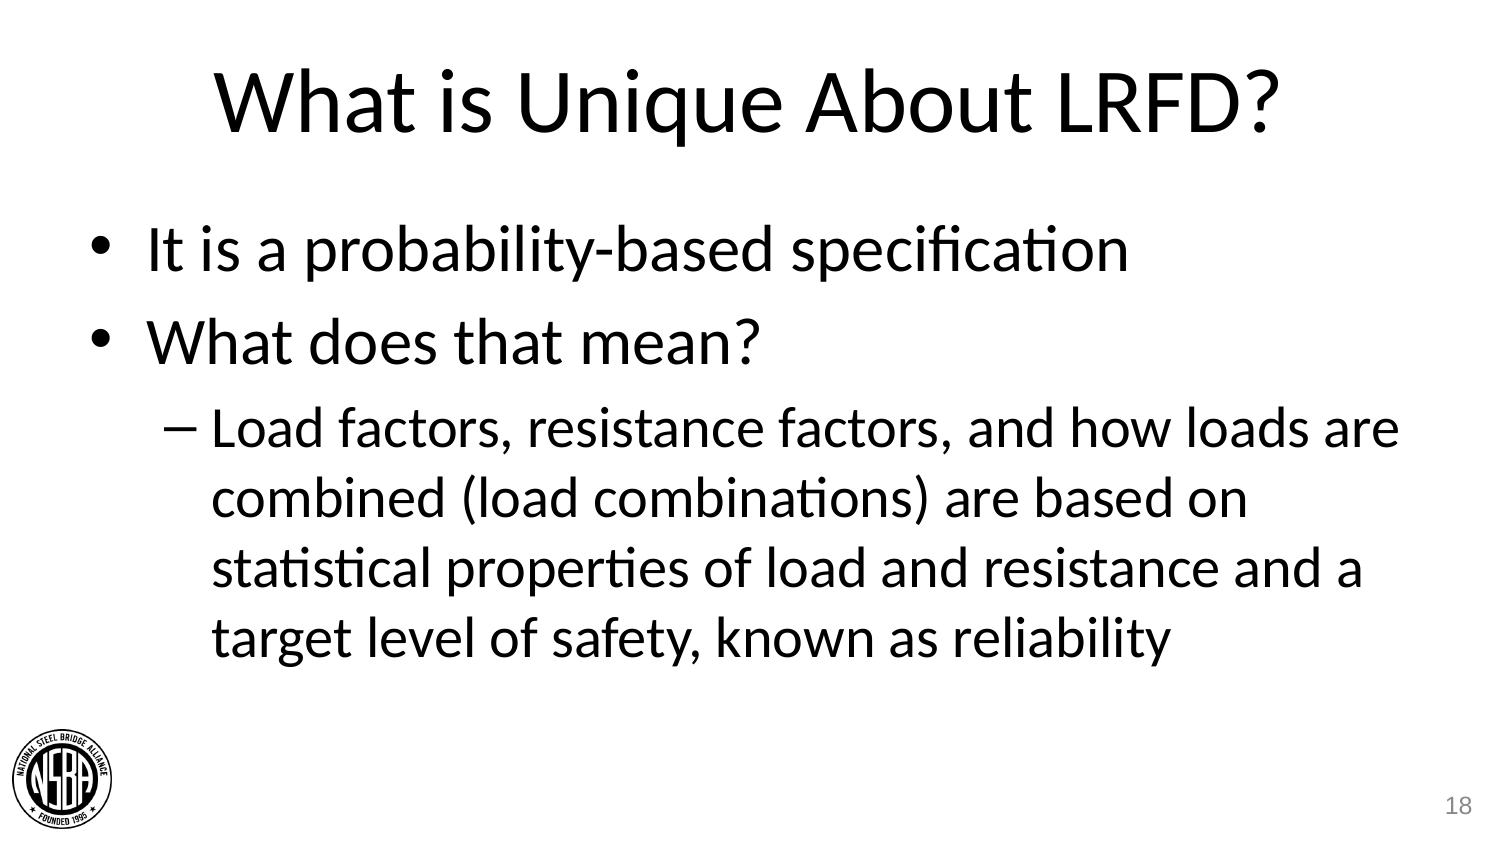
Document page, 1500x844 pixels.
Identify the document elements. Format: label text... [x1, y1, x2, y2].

slide_number 18 [1137, 782, 1488, 828]
picture [12, 729, 112, 829]
list It is a probability-based specification What does that mean? Load factors, resistance factors, and how loads are combined (load combinations) are based on statistical properties of load and resistance and a target level of safety, known as reliability [75, 196, 1425, 754]
title What is Unique About LRFD? [75, 33, 1425, 175]
